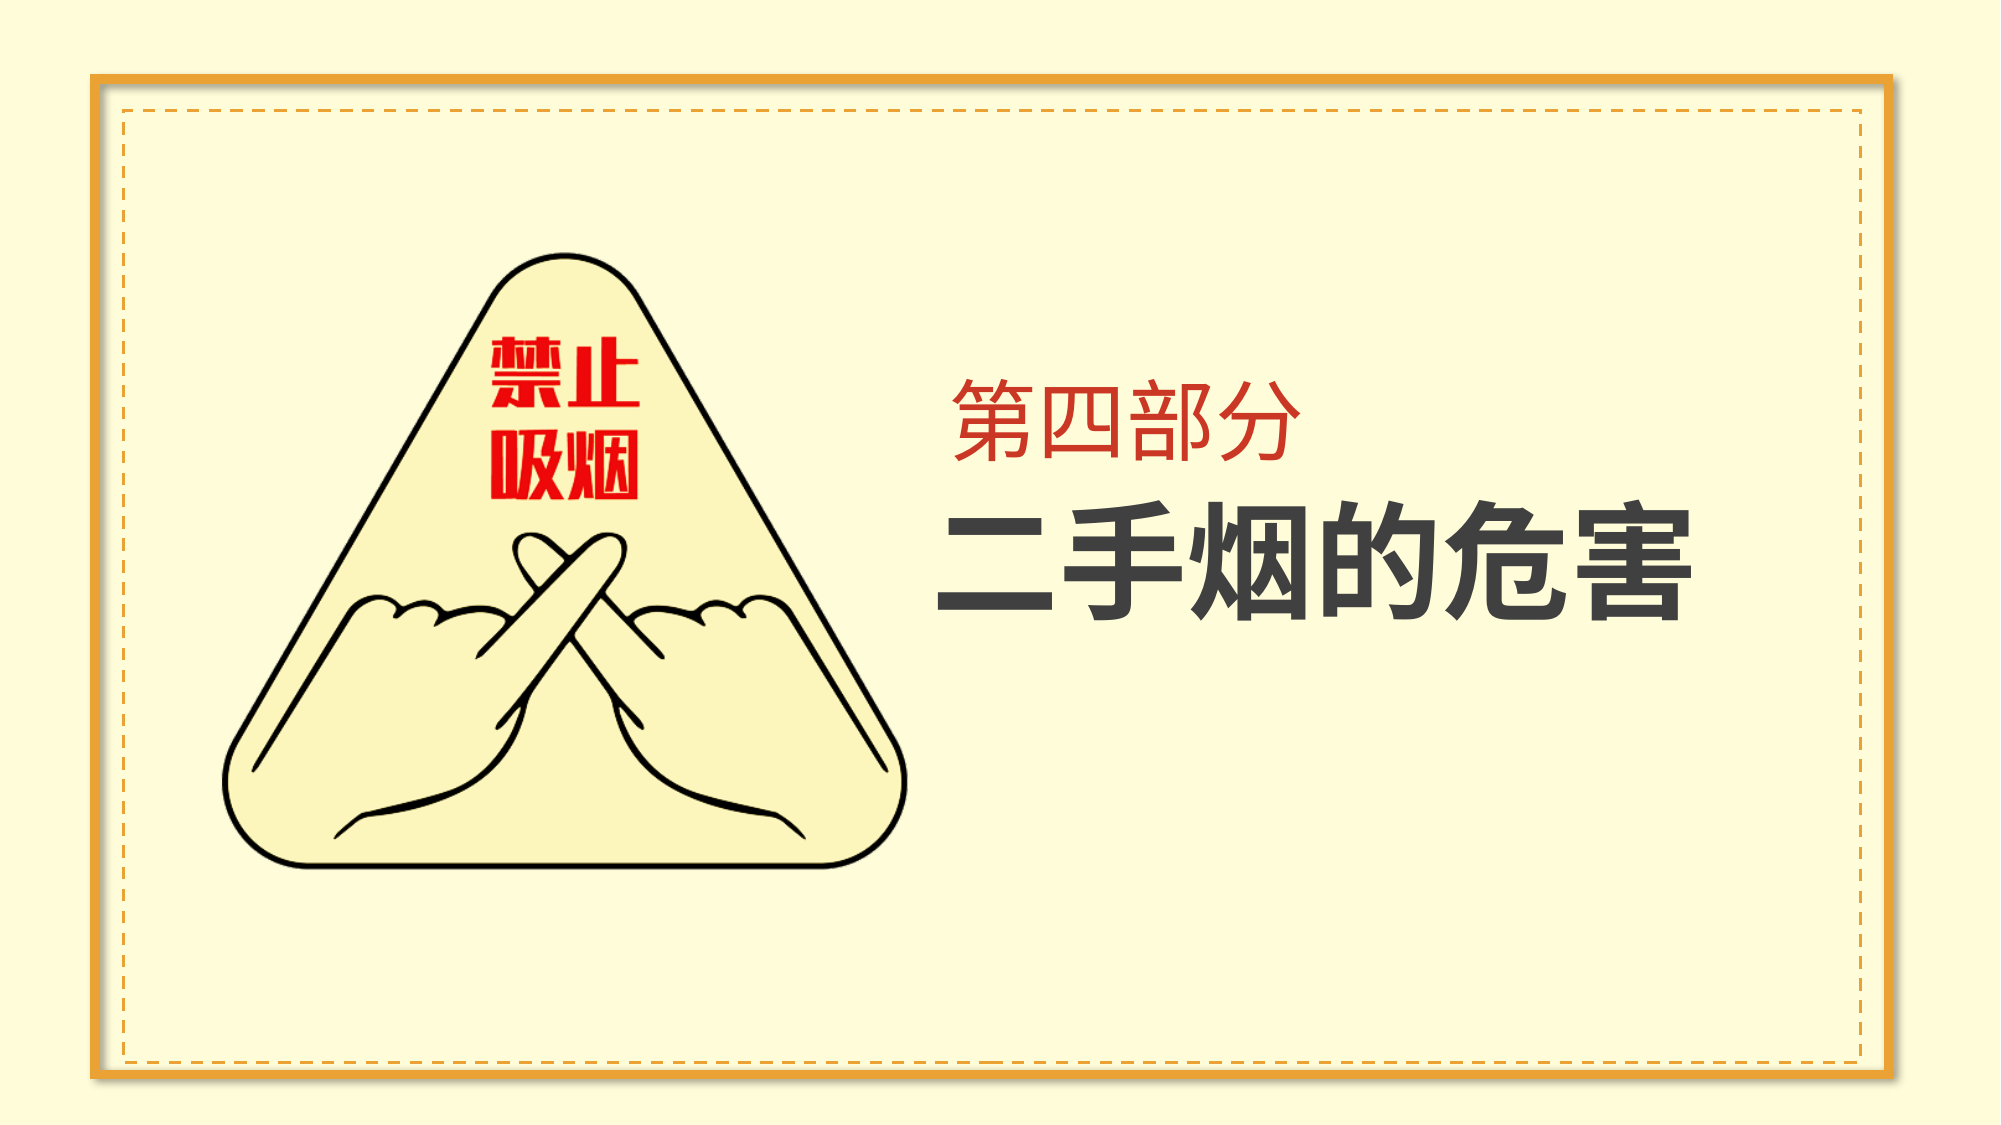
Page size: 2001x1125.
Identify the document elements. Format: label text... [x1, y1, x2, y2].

text_box 二手烟的危害 [935, 474, 1760, 643]
text_box 第四部分 [935, 358, 1357, 480]
picture [191, 214, 935, 911]
